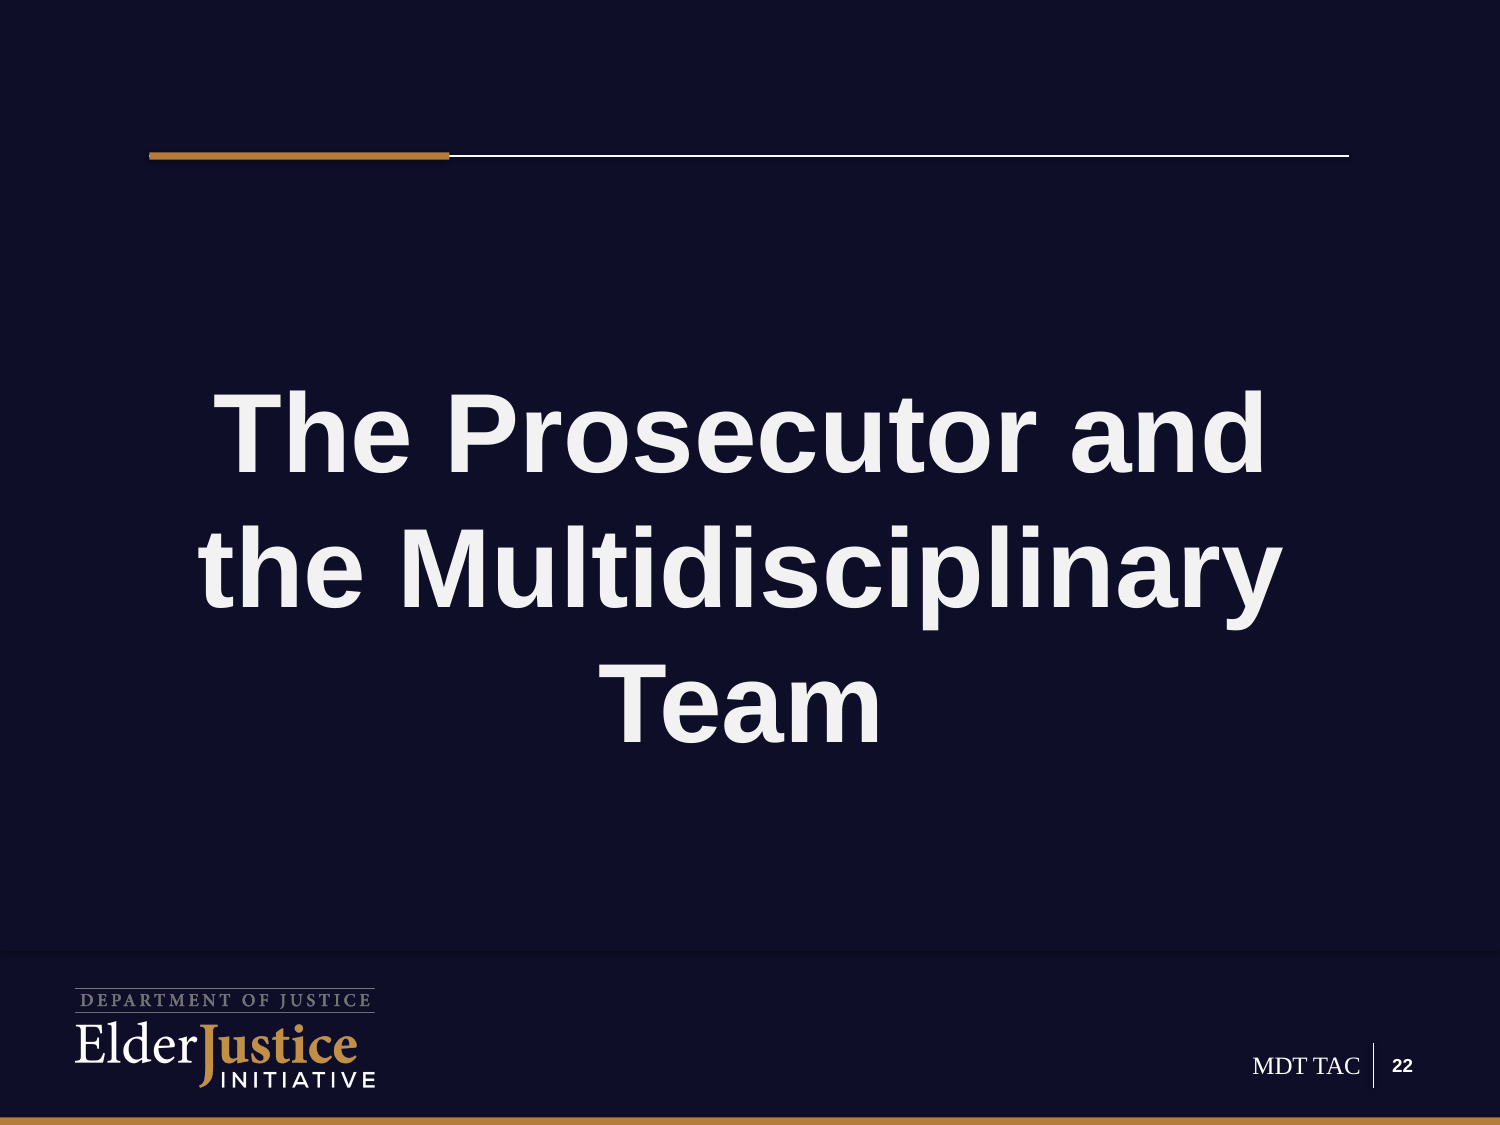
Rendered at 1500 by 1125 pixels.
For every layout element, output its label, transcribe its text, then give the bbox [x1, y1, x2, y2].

text_box The Prosecutor and the Multidisciplinary Team [103, 152, 1380, 972]
picture [75, 988, 375, 1088]
slide_number 22 [1380, 1042, 1425, 1088]
